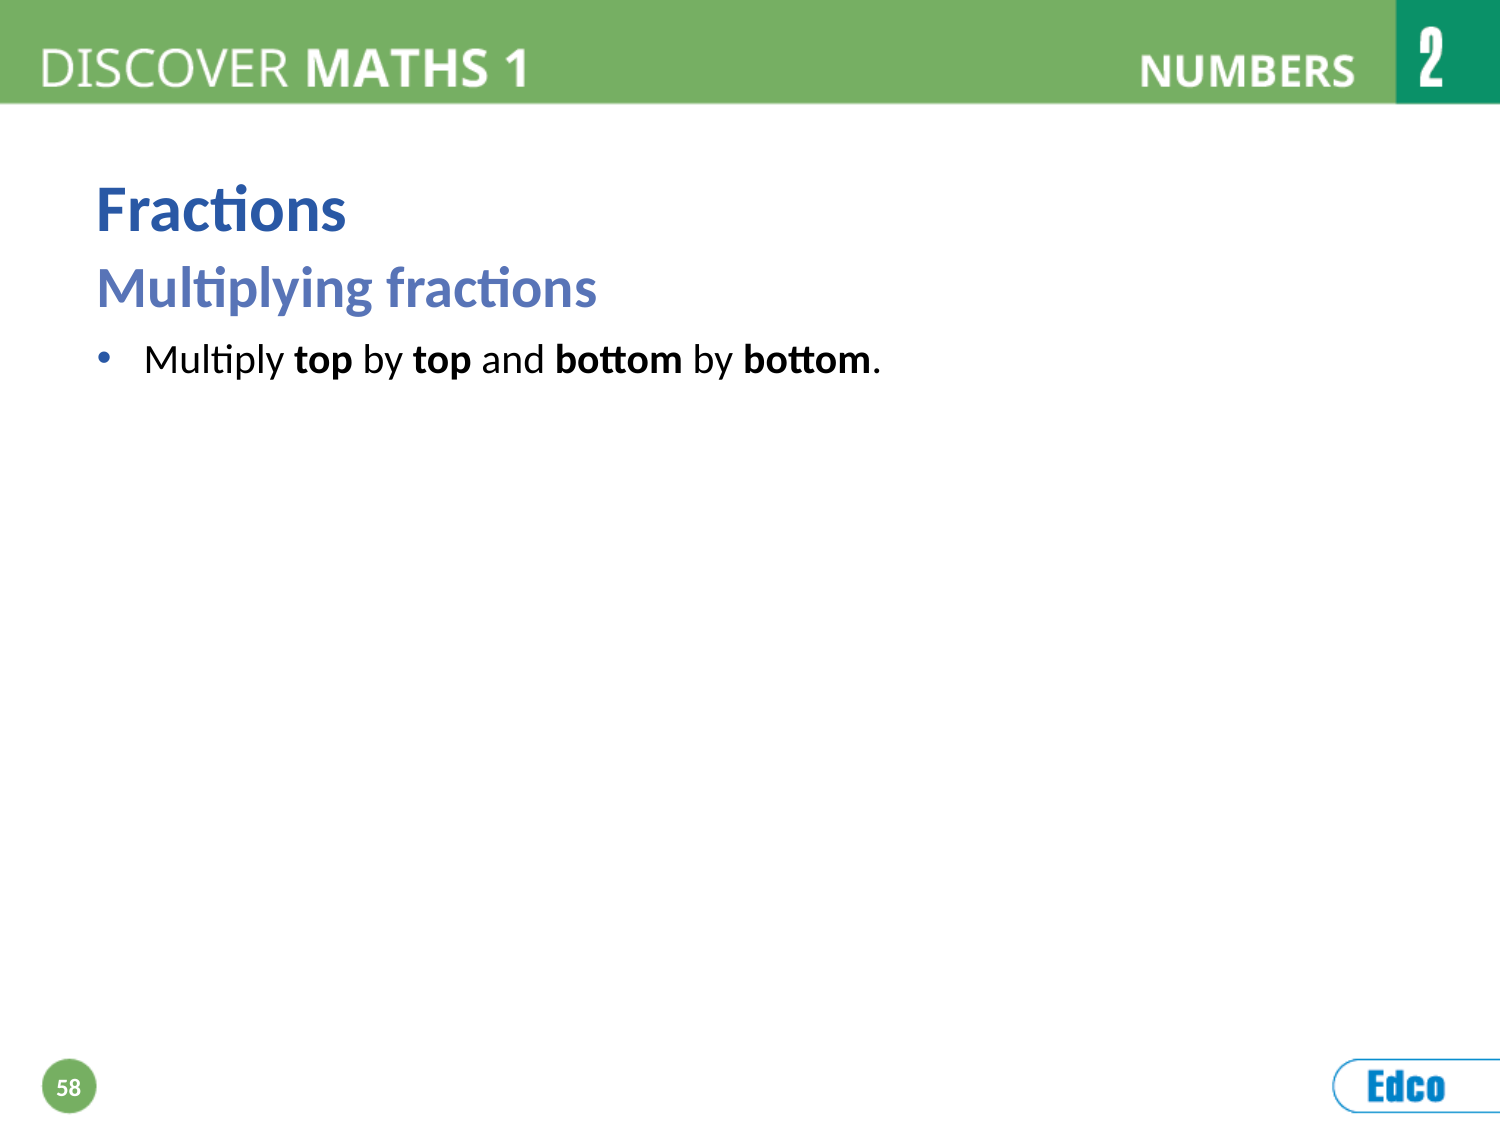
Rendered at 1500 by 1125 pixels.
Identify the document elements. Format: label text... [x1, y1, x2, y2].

text_box Multiply top by top and bottom by bottom. [82, 324, 1436, 390]
text_box Multiplying fractions [82, 241, 795, 324]
text_box Fractions [81, 157, 364, 253]
picture [0, 0, 1500, 1125]
